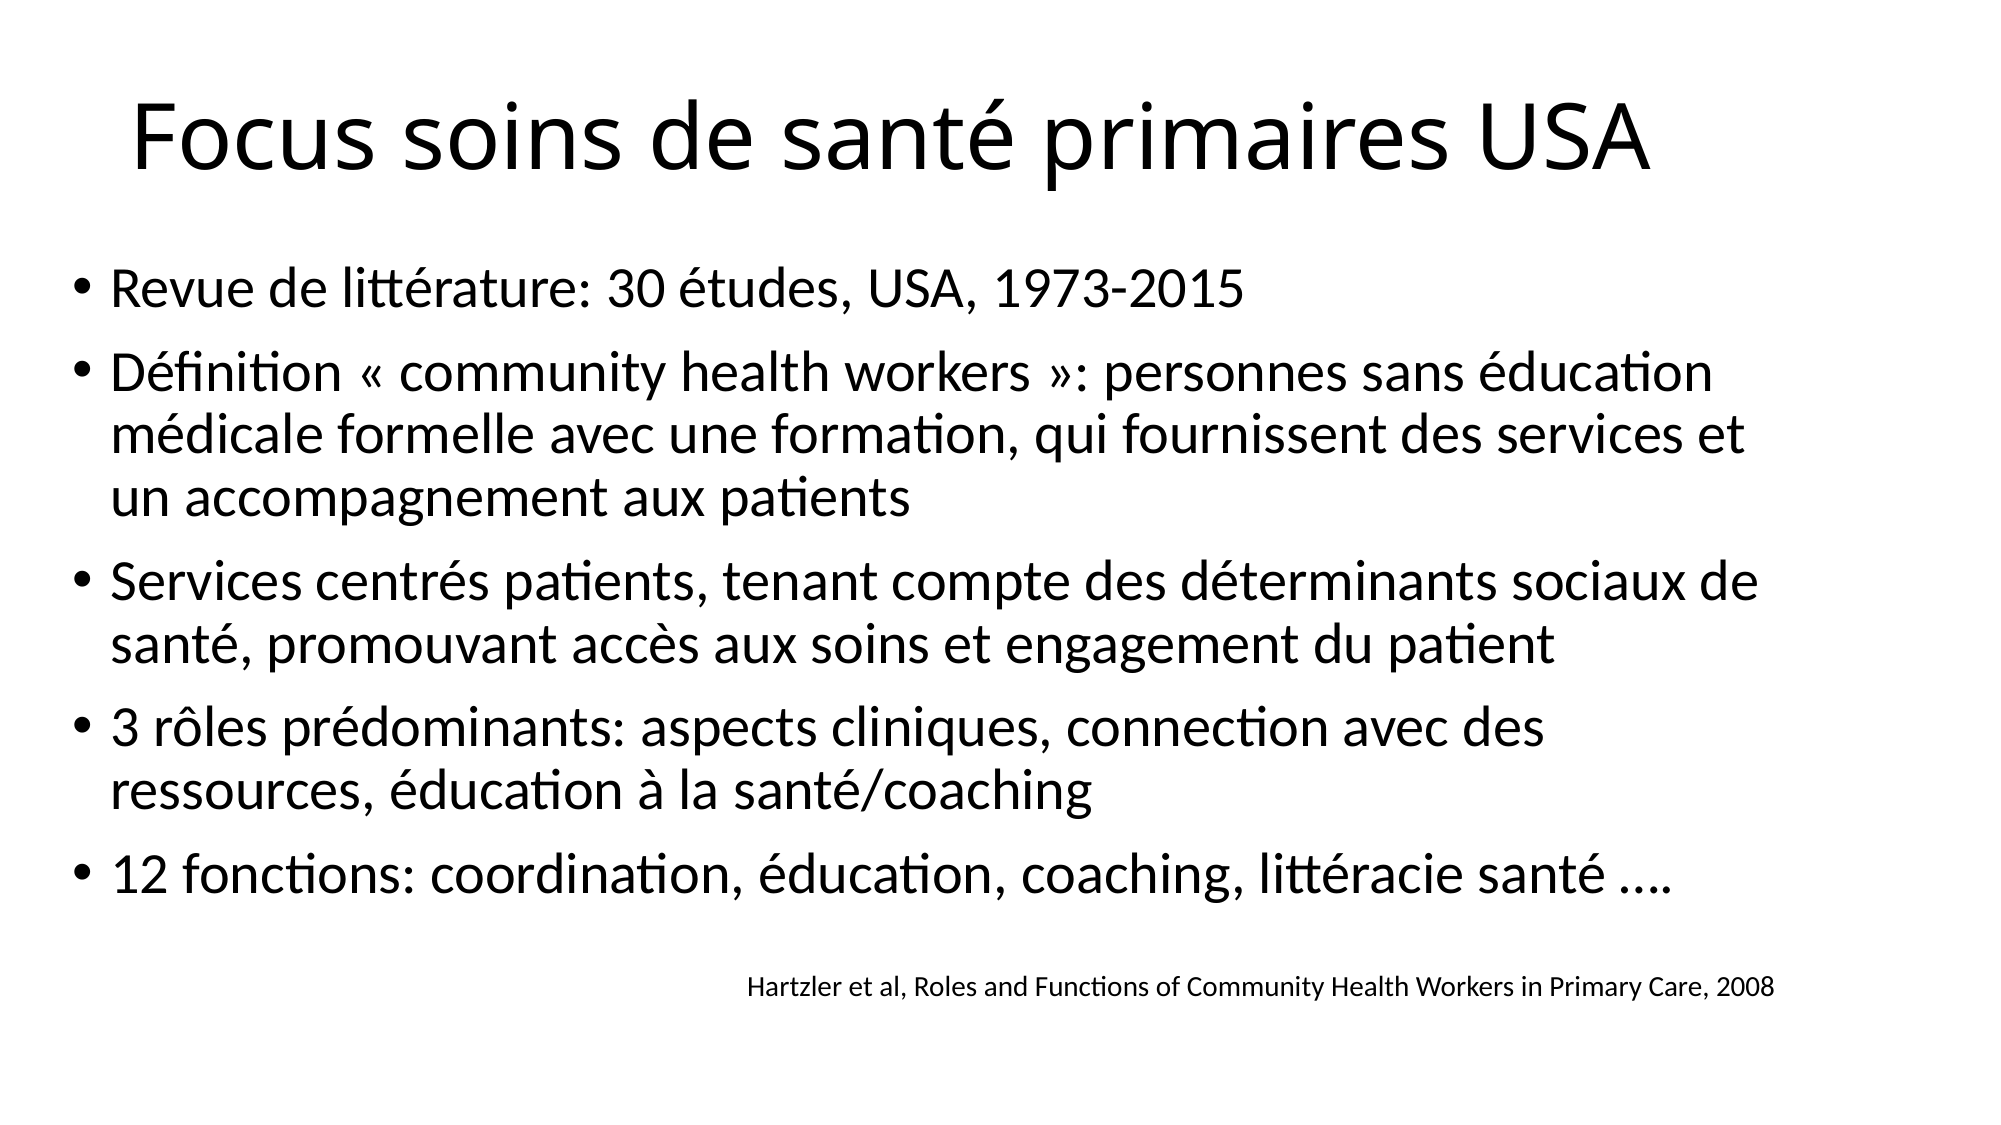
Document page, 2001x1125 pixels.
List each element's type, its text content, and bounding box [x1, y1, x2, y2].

title Focus soins de santé primaires USA [114, 68, 1840, 212]
text_box Hartzler et al, Roles and Functions of Community Health Workers in Primary Care, 2008 [732, 959, 2000, 1010]
list Revue de littérature: 30 études, USA, 1973-2015 Définition « community health workers »: personnes sans éducation médicale formelle avec une formation, qui fournissent des services et un accompagnement aux patients Services centrés patients, tenant compte des déterminants sociaux de santé, promouvant accès aux soins et engagement du patient 3 rôles prédominants: aspects cliniques, connection avec des ressources, éducation à la santé/coaching 12 fonctions: coordination, éducation, coaching, littéracie santé …. [57, 249, 1783, 1016]
